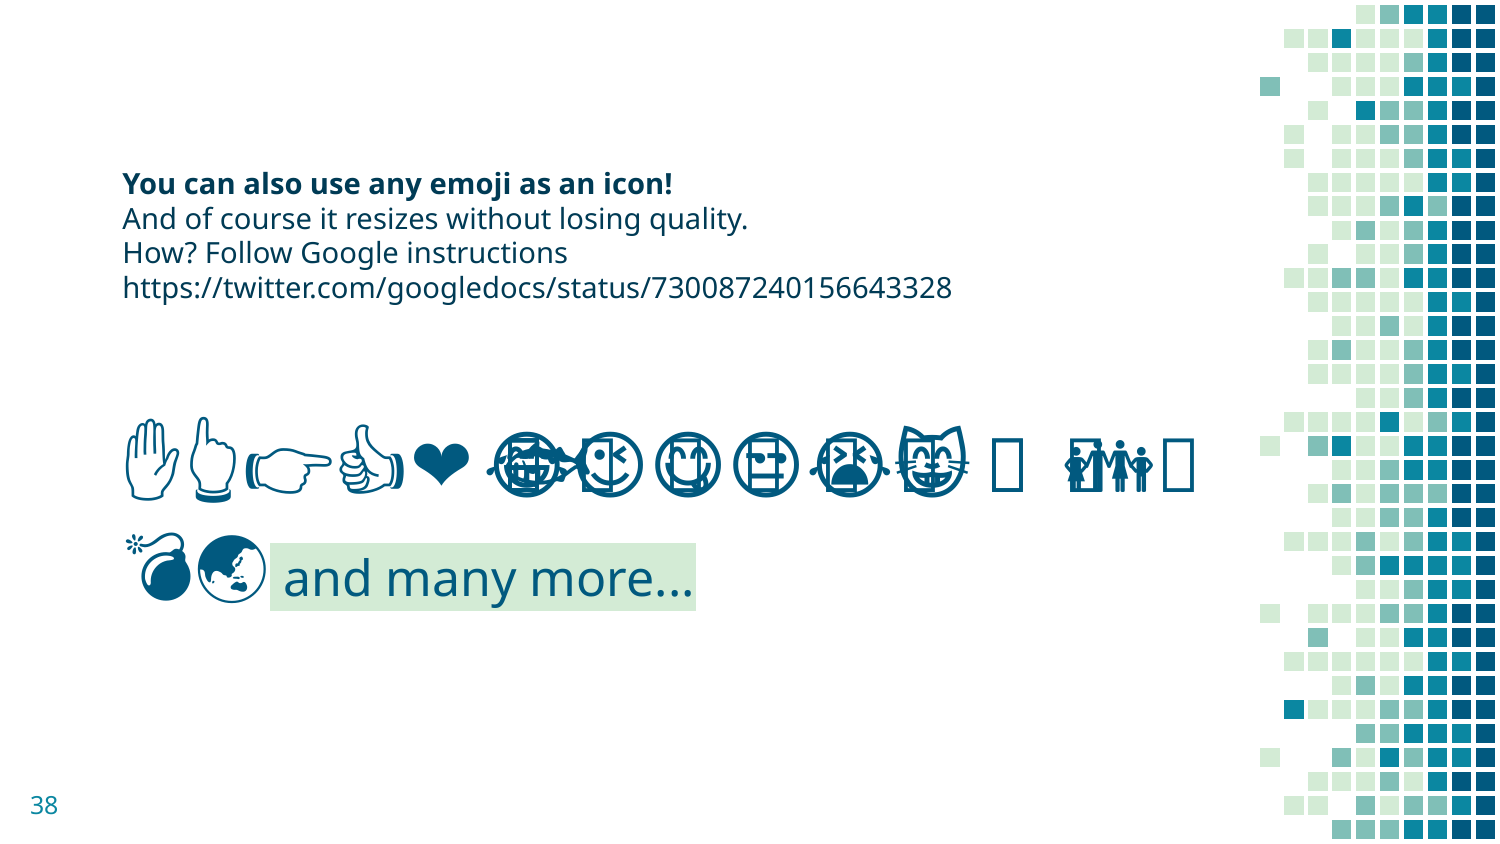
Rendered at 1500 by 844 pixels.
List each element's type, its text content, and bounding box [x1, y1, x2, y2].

text_box You can also use any emoji as an icon! And of course it resizes without losing quality. How? Follow Google instructions https://twitter.com/googledocs/status/730087240156643328 [107, 149, 1203, 377]
slide_number ‹#› [15, 774, 105, 839]
text_box ✋👆👉👍👤👦👧👨👩👪💃🏃💑❤😂😉😋😒😭👶😸🐟🍒🍔💣📌📖🔨🎃🎈🎨🏈🏰🌏🔌🔑 and many more... [107, 389, 1310, 812]
